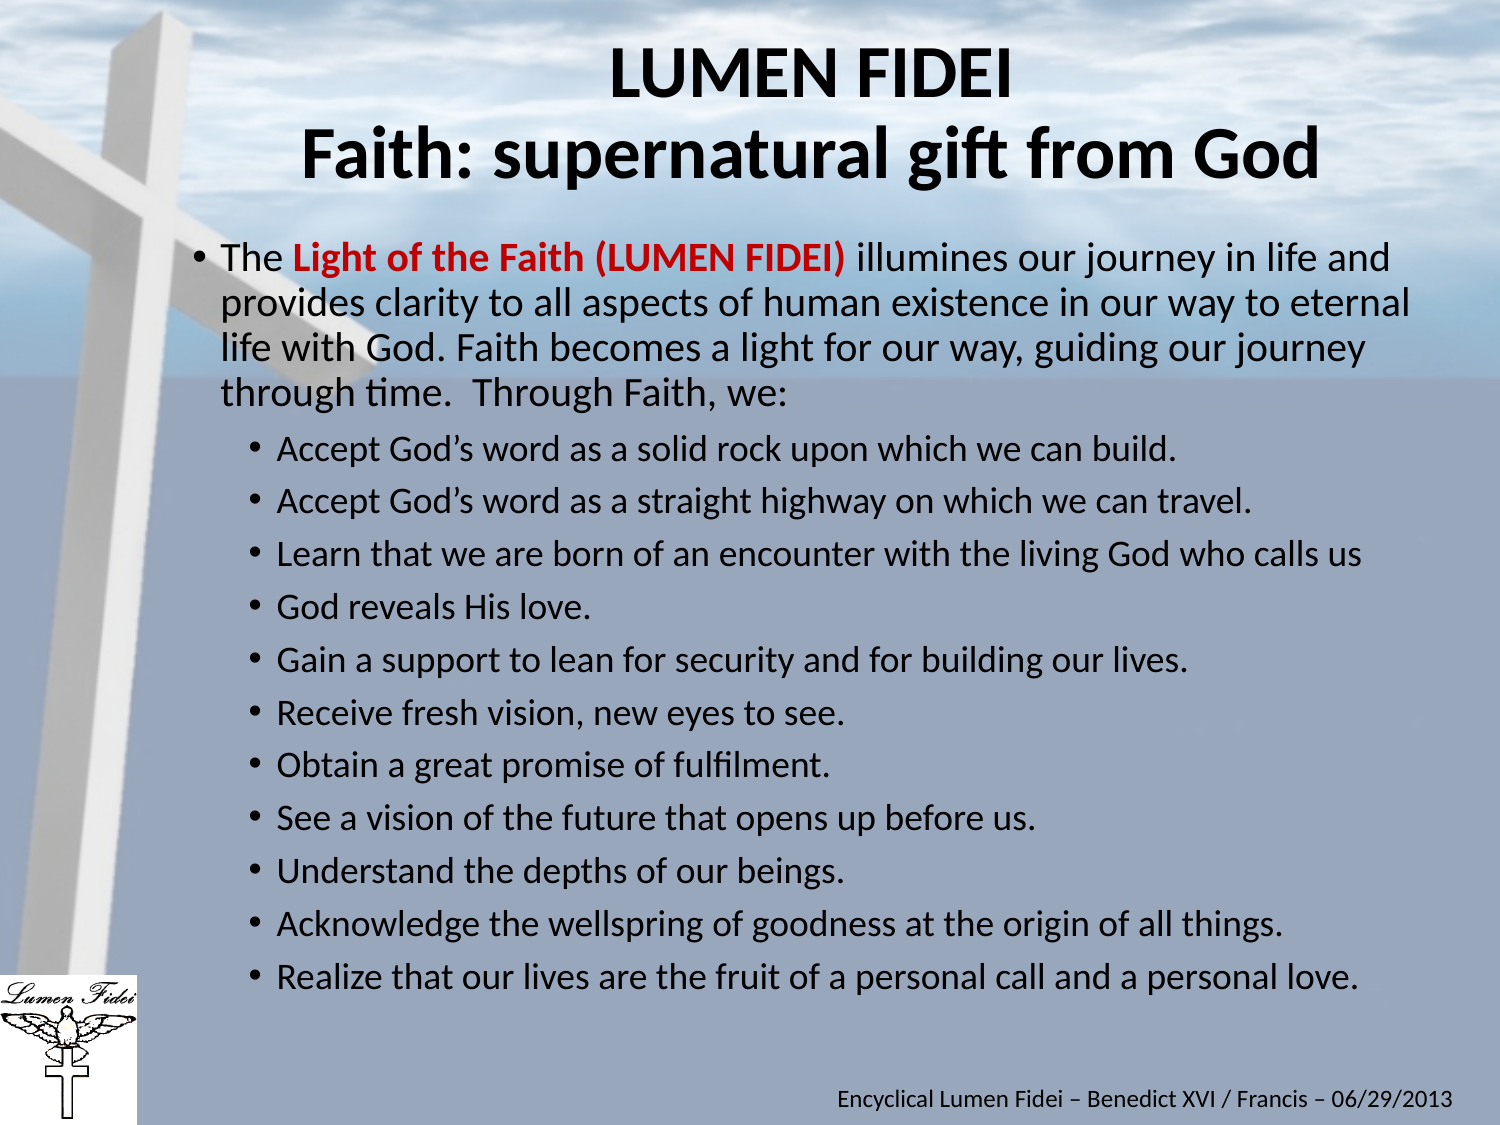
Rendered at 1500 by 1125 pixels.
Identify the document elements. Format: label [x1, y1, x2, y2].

text_box [0, 0, 1500, 1125]
picture [0, 975, 137, 1125]
